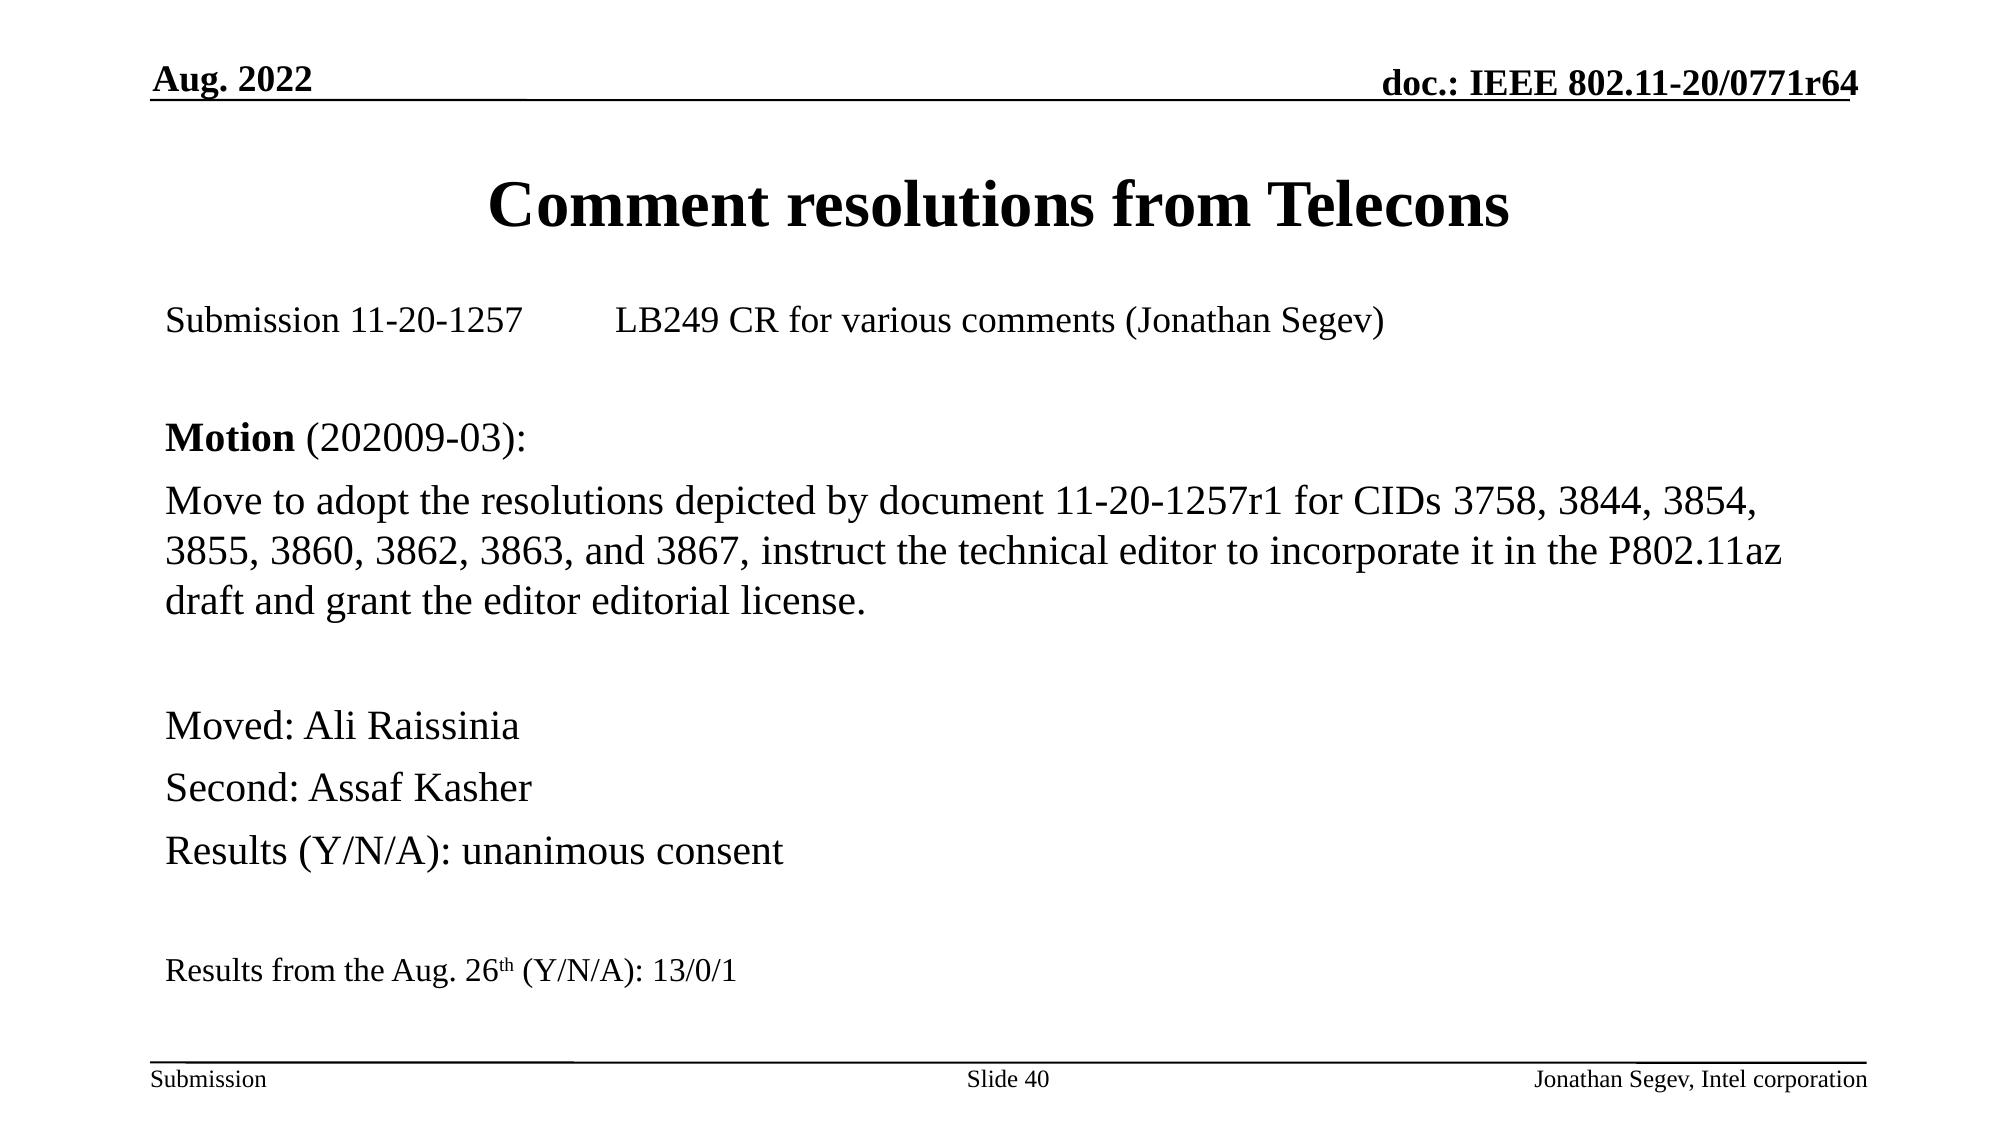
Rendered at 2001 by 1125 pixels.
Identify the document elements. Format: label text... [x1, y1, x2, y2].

footer Jonathan Segev, Intel corporation [1171, 1061, 1869, 1093]
slide_number Slide 40 [950, 1061, 1067, 1123]
title Comment resolutions from Telecons [149, 112, 1850, 286]
list Submission 11-20-1257 LB249 CR for various comments (Jonathan Segev) Motion (202009-03): Move to adopt the resolutions depicted by document 11-20-1257r1 for CIDs 3758, 3844, 3854, 3855, 3860, 3862, 3863, and 3867, instruct the technical editor to incorporate it in the P802.11az draft and grant the editor editorial license. Moved: Ali Raissinia Second: Assaf Kasher Results (Y/N/A): unanimous consent Results from the Aug. 26th (Y/N/A): 13/0/1 [149, 286, 1850, 1000]
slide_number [152, 54, 563, 100]
